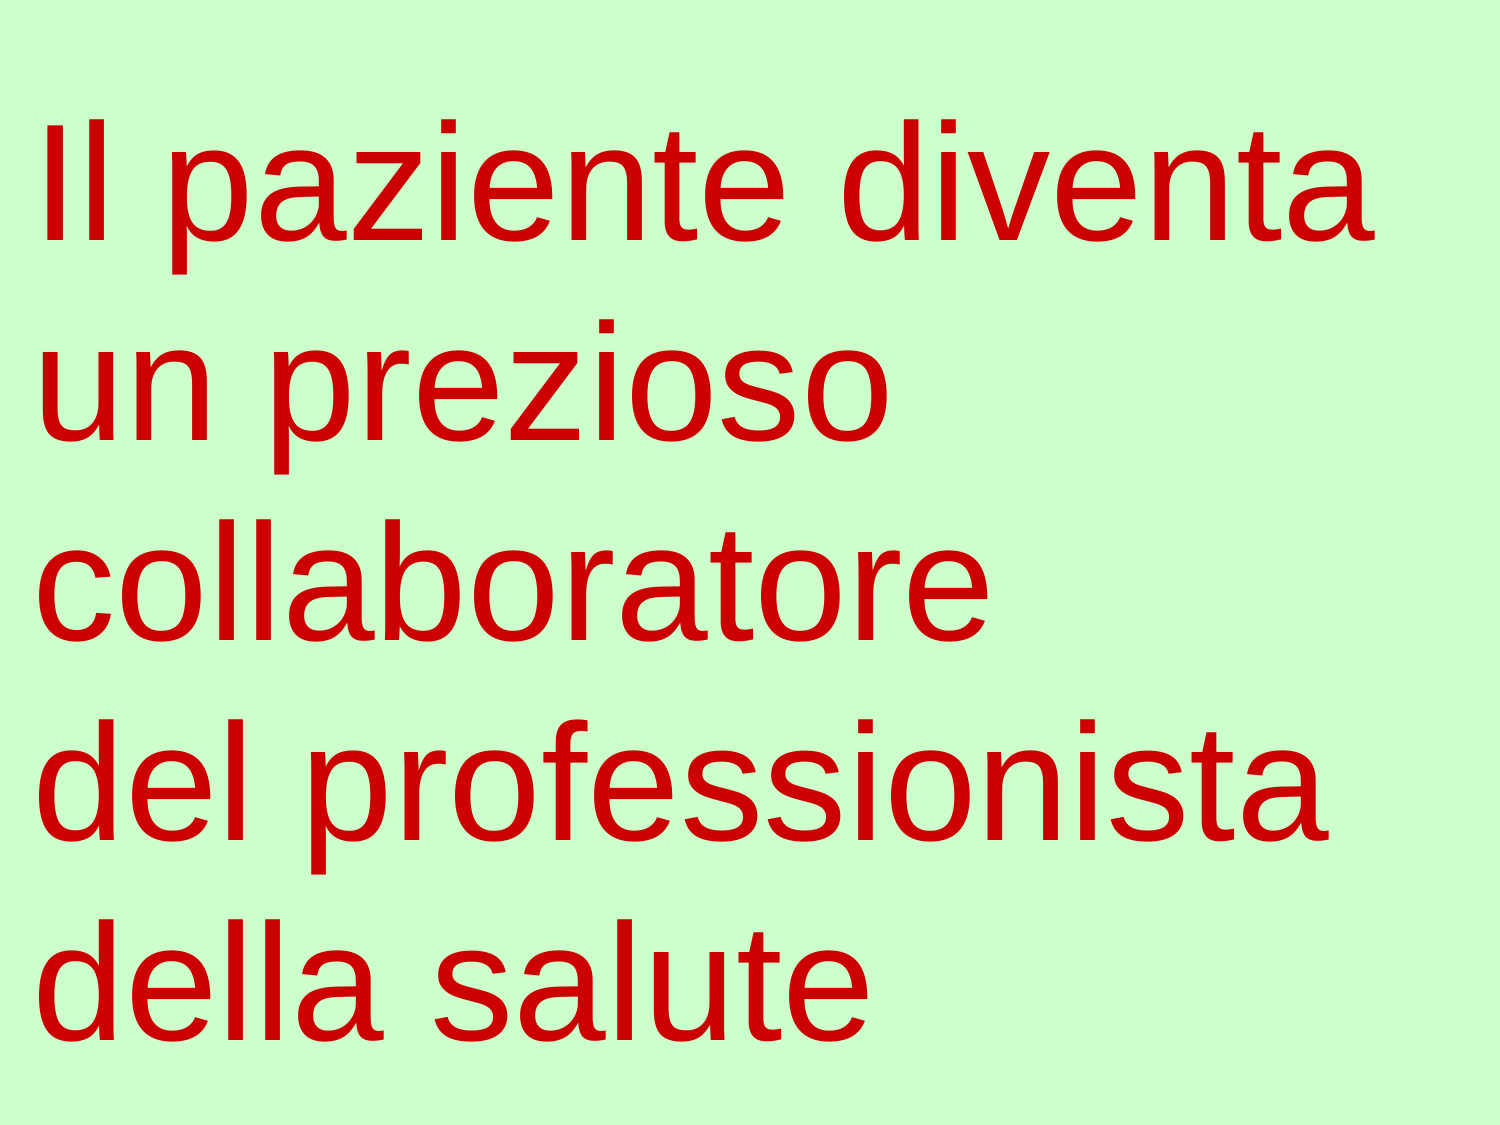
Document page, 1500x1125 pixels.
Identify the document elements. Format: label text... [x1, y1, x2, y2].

text_box Il paziente diventa un prezioso collaboratore del professionista della salute [17, 66, 1392, 1081]
